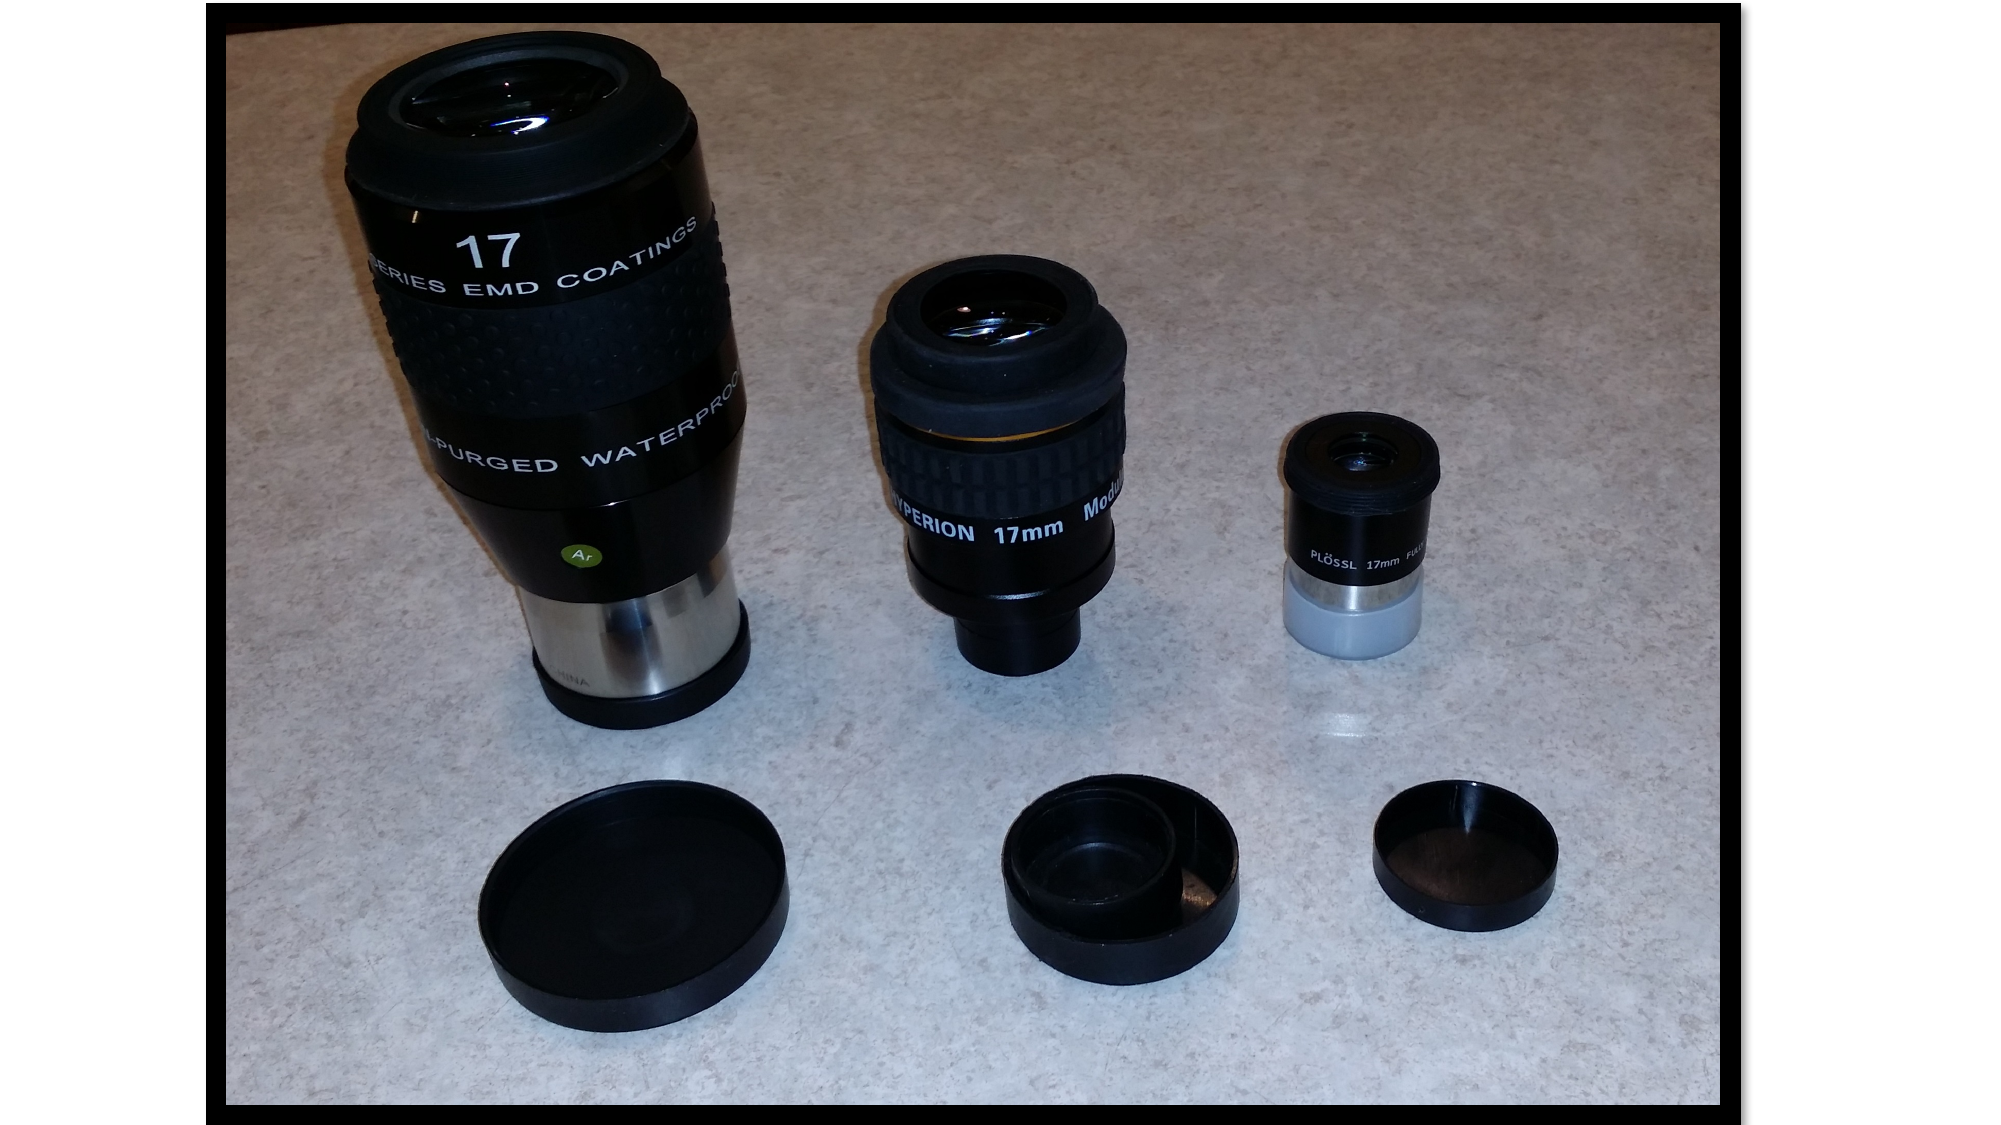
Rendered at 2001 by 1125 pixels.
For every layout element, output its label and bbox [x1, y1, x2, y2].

list [226, 23, 1720, 1105]
